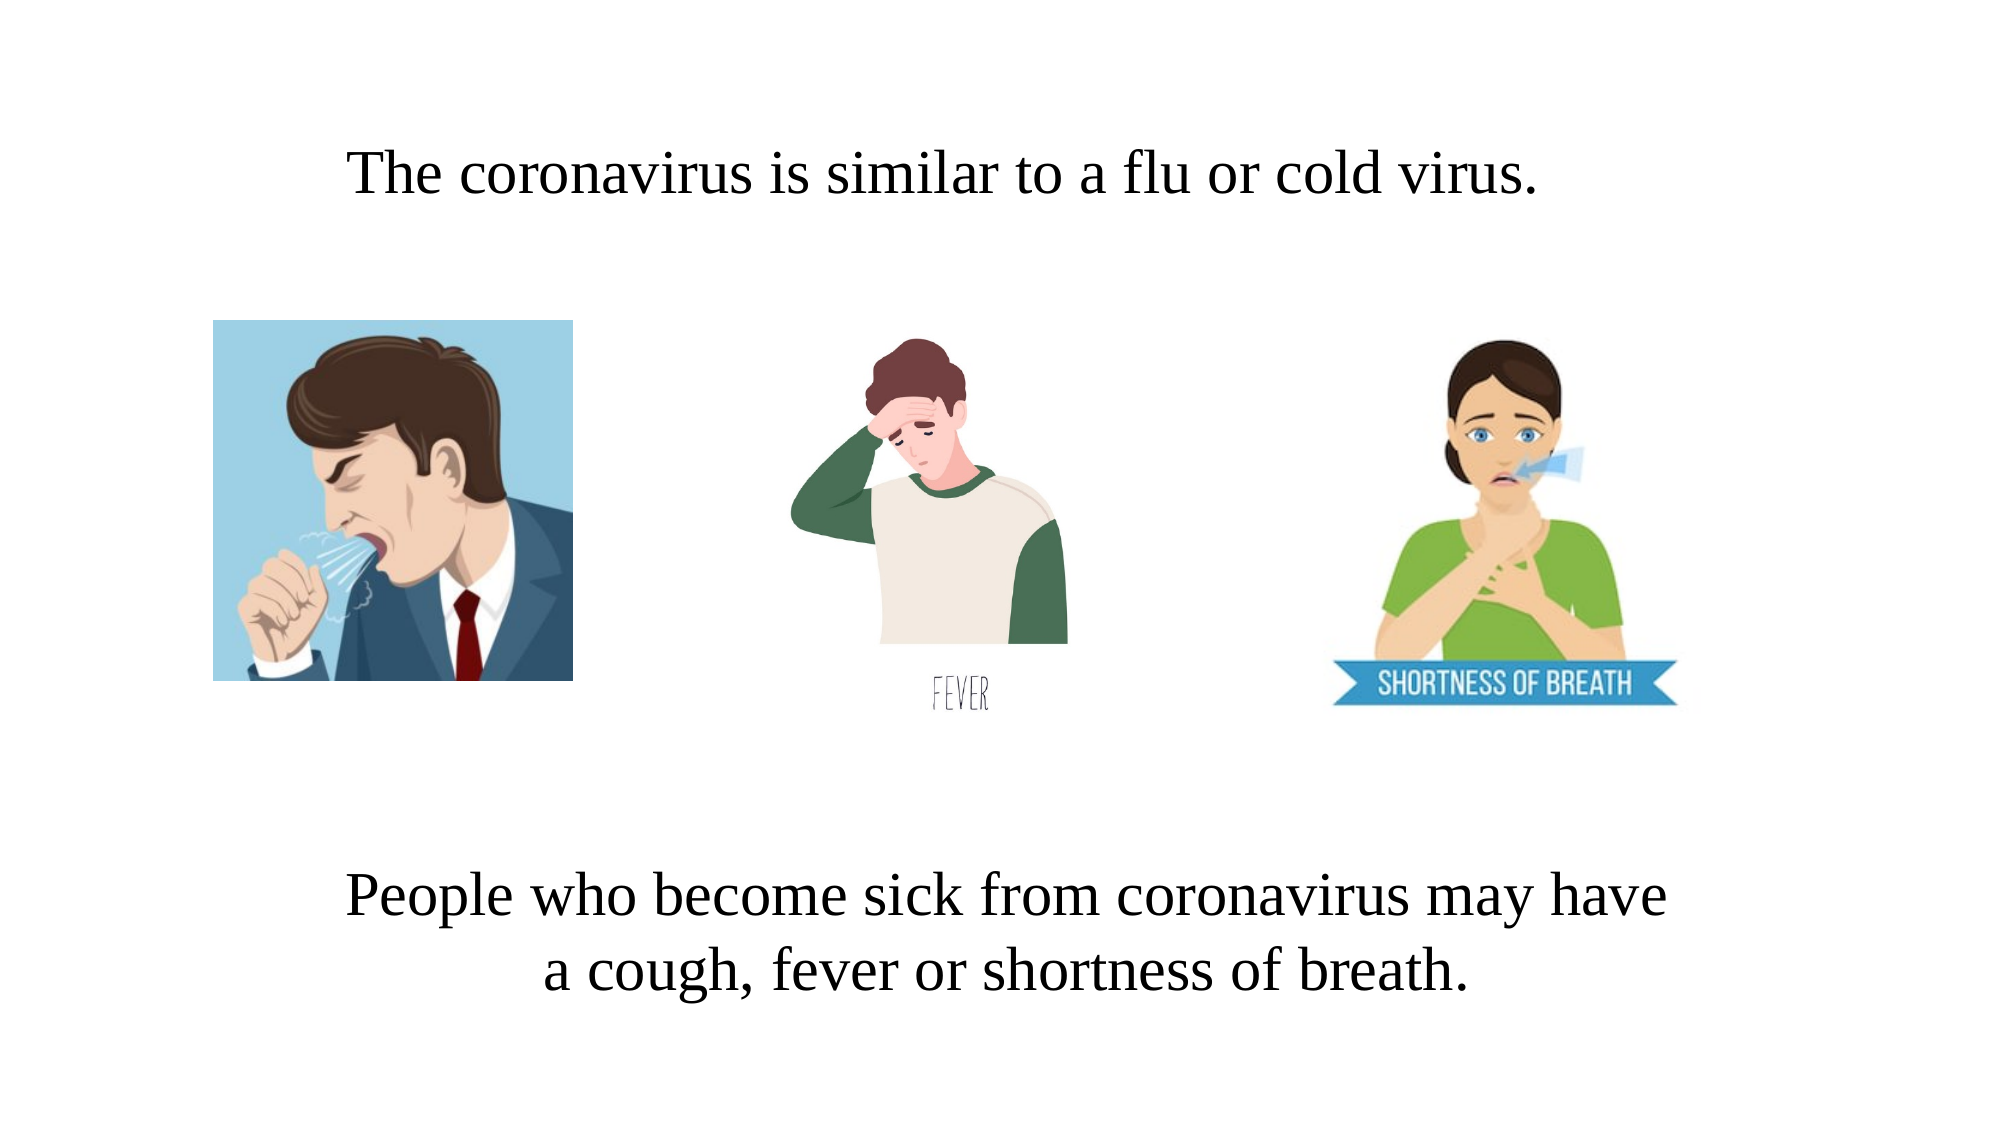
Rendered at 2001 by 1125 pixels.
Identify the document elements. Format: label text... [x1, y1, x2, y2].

picture [728, 320, 1145, 723]
picture [1299, 313, 1707, 723]
text_box The coronavirus is similar to a flu or cold virus. [331, 123, 1905, 379]
picture [212, 320, 573, 681]
text_box People who become sick from coronavirus may have a cough, fever or shortness of breath. [157, 845, 1857, 1010]
